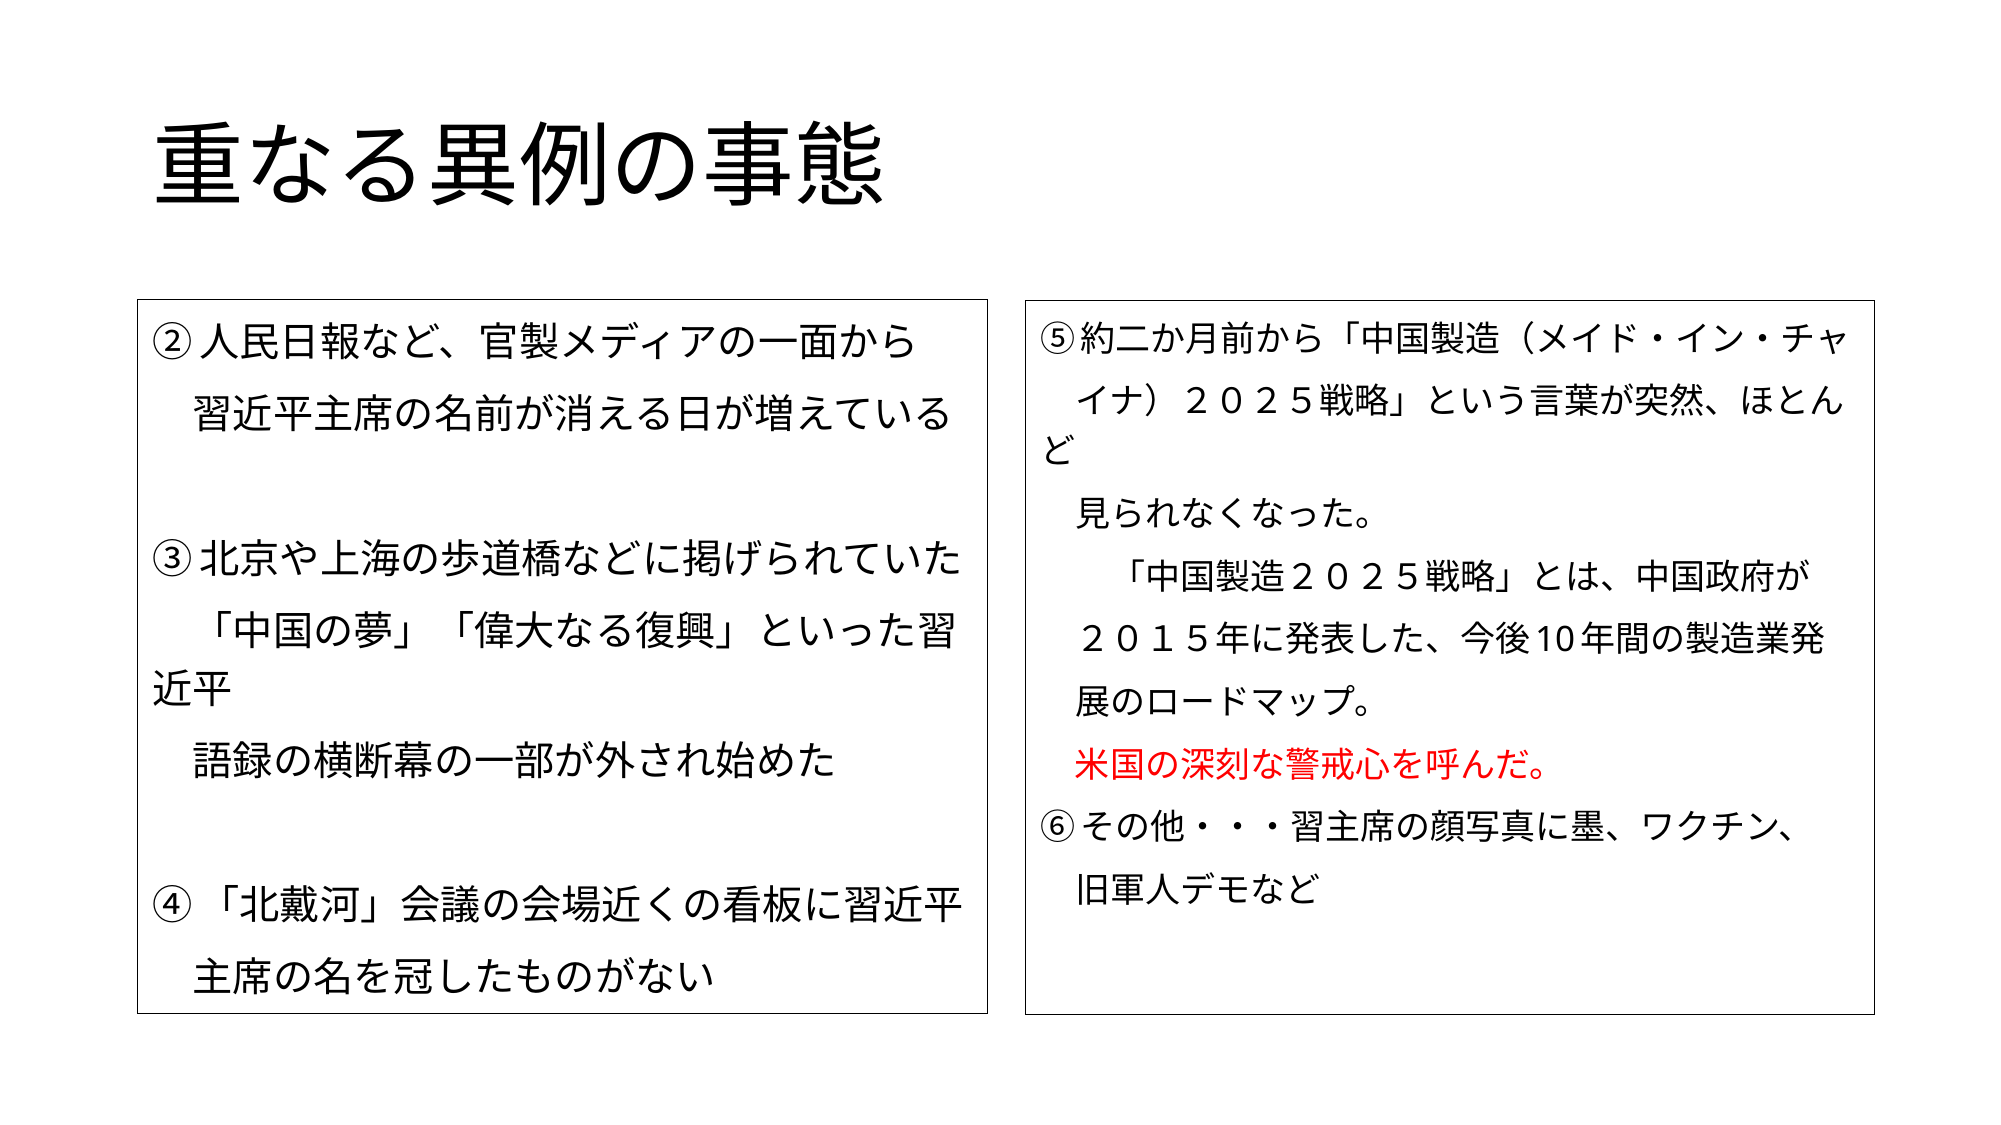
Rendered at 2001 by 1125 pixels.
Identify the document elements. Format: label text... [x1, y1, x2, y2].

title 重なる異例の事態 [137, 59, 1863, 278]
list ②人民日報など、官製メディアの一面から 習近平主席の名前が消える日が増えている ③北京や上海の歩道橋などに掲げられていた 「中国の夢」「偉大なる復興」といった習近平 語録の横断幕の一部が外され始めた ④「北戴河」会議の会場近くの看板に習近平 主席の名を冠したものがない [137, 299, 988, 1014]
list ⑤約二か月前から「中国製造（メイド・イン・チャ イナ）２０２５戦略」という言葉が突然、ほとんど 見られなくなった。 「中国製造２０２５戦略」とは、中国政府が ２０１５年に発表した、今後10年間の製造業発 展のロードマップ。 米国の深刻な警戒心を呼んだ。 ⑥その他・・・習主席の顔写真に墨、ワクチン、 旧軍人デモなど [1025, 300, 1875, 1015]
